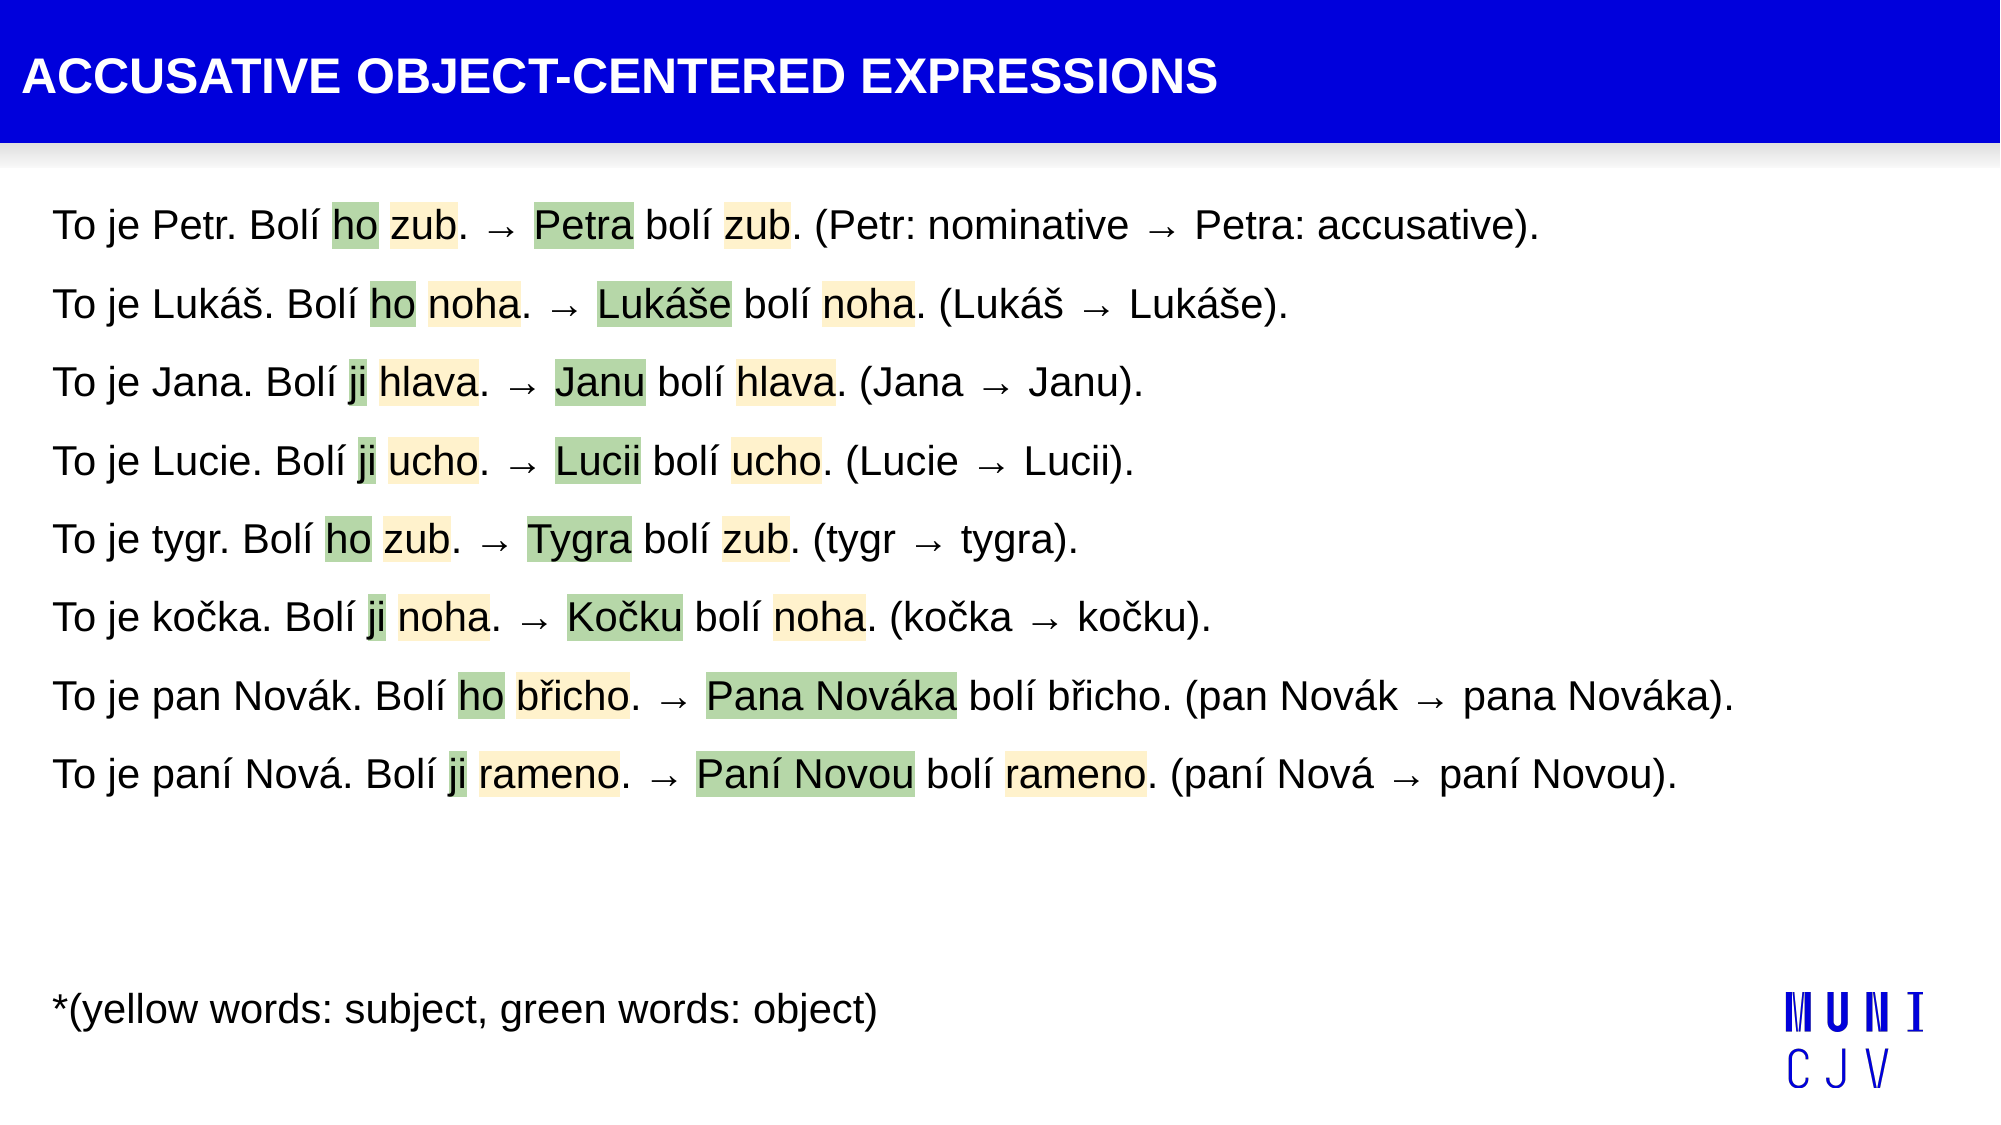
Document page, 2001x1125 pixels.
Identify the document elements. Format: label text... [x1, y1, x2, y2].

title ACCUSATIVE OBJECT-CENTERED EXPRESSIONS [21, 3, 1953, 136]
picture [1784, 1081, 1923, 1088]
list To je Petr. Bolí ho zub. → Petra bolí zub. (Petr: nominative → Petra: accusative). To je Lukáš. Bolí ho noha. → Lukáše bolí noha. (Lukáš → Lukáše). To je Jana. Bolí ji hlava. → Janu bolí hlava. (Jana → Janu). To je Lucie. Bolí ji ucho. → Lucii bolí ucho. (Lucie → Lucii). To je tygr. Bolí ho zub. → Tygra bolí zub. (tygr → tygra). To je kočka. Bolí ji noha. → Kočku bolí noha. (kočka → kočku). To je pan Novák. Bolí ho břicho. → Pana Nováka bolí břicho. (pan Novák → pana Nováka). To je paní Nová. Bolí ji rameno. → Paní Novou bolí rameno. (paní Nová → paní Novou). *(yellow words: subject, green words: object) [52, 190, 1941, 1081]
